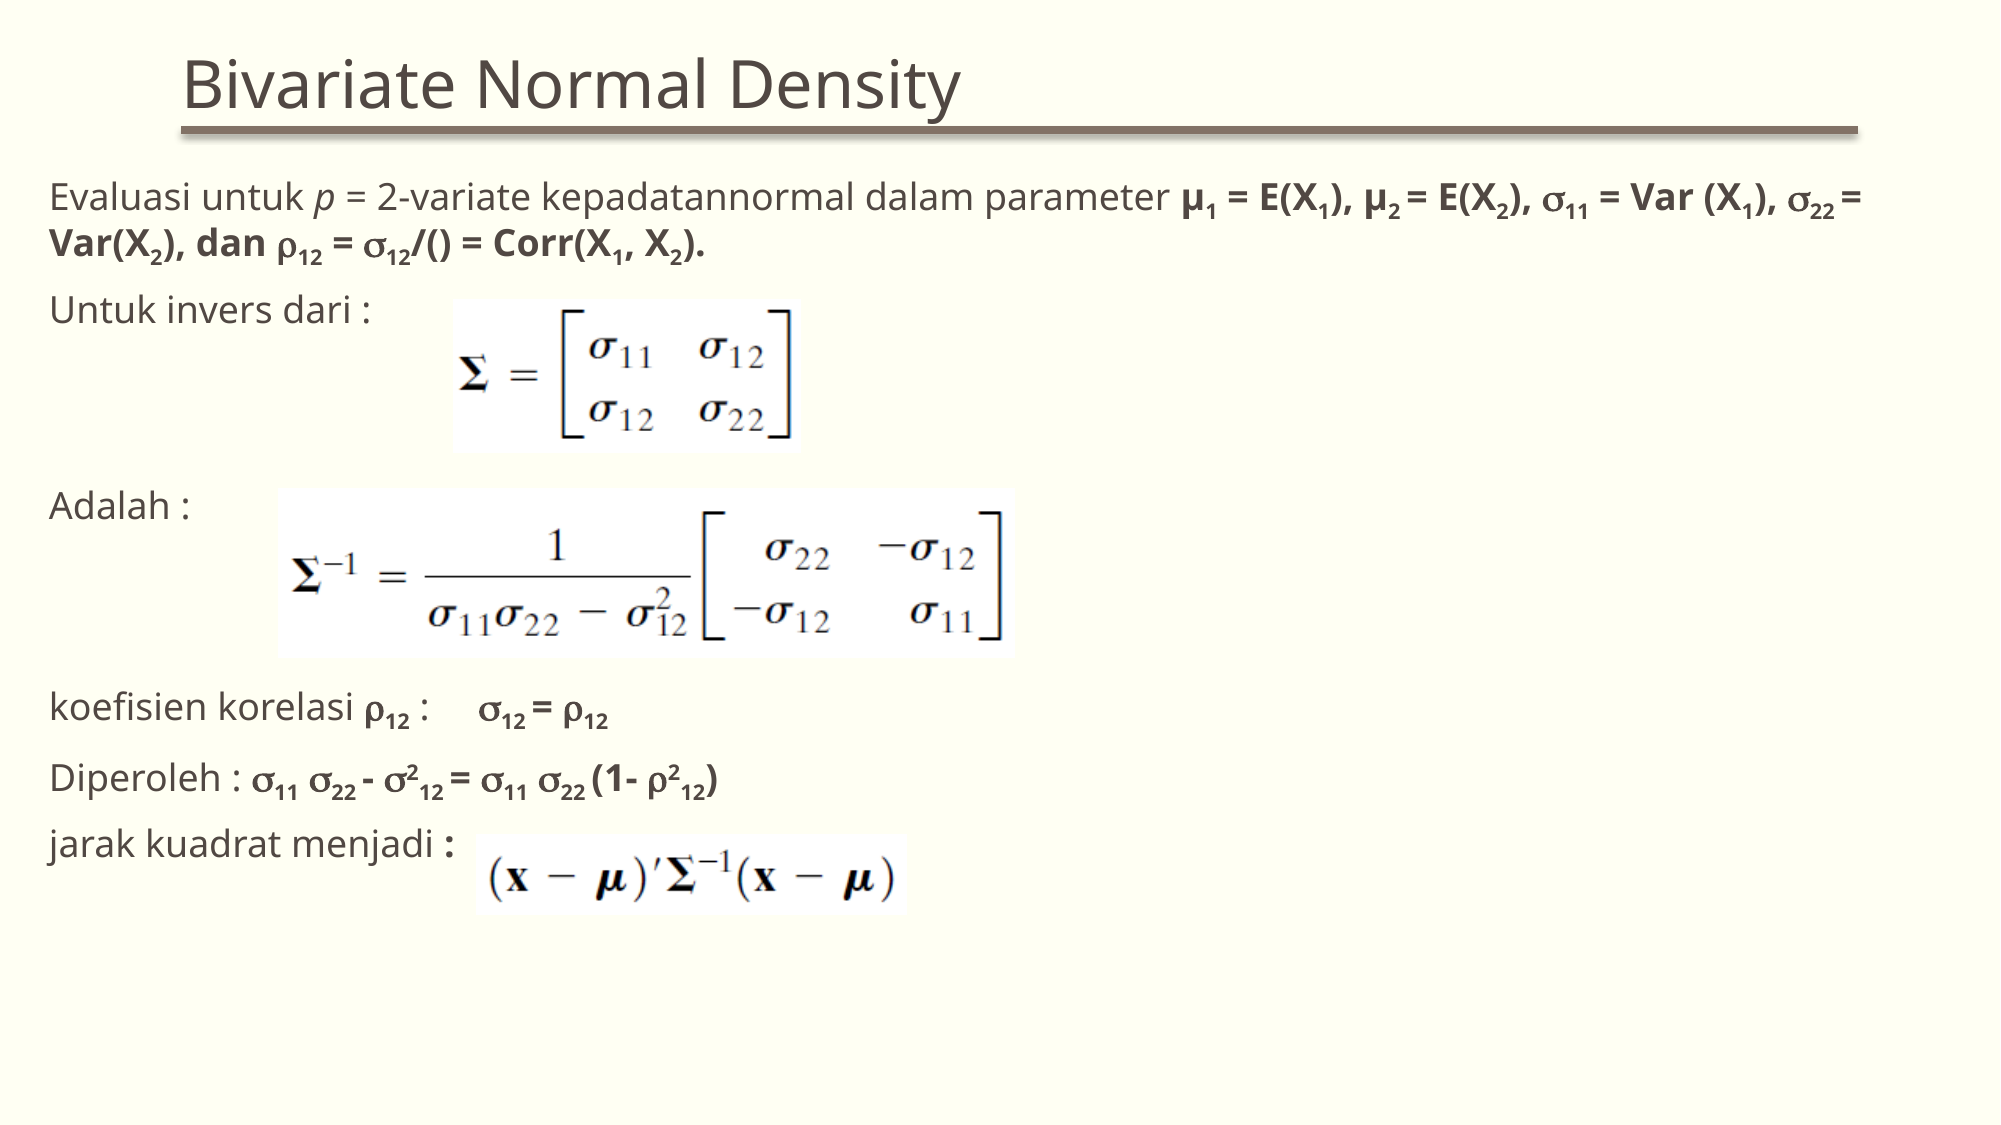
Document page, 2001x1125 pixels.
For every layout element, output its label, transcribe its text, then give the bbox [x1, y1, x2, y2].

title Bivariate Normal Density [181, 12, 1819, 131]
picture [476, 834, 907, 915]
picture [278, 488, 1015, 658]
picture [453, 299, 801, 453]
